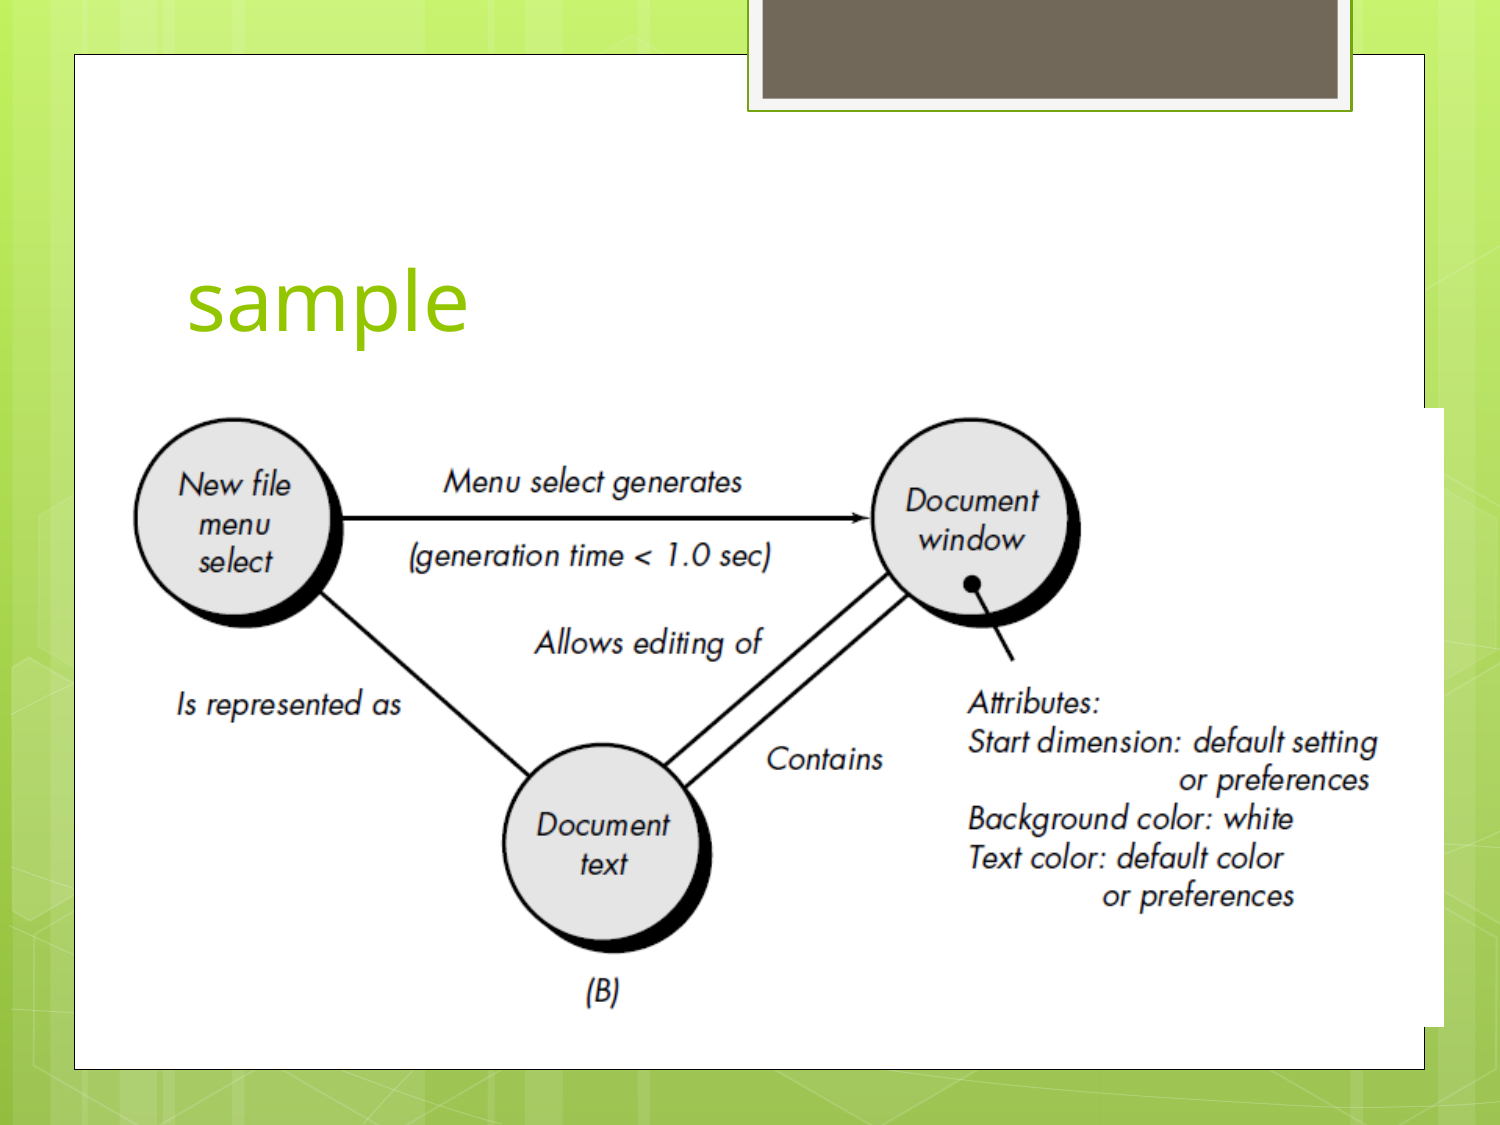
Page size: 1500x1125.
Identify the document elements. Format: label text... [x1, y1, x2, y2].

picture [88, 408, 1444, 1027]
title sample [171, 168, 1324, 357]
